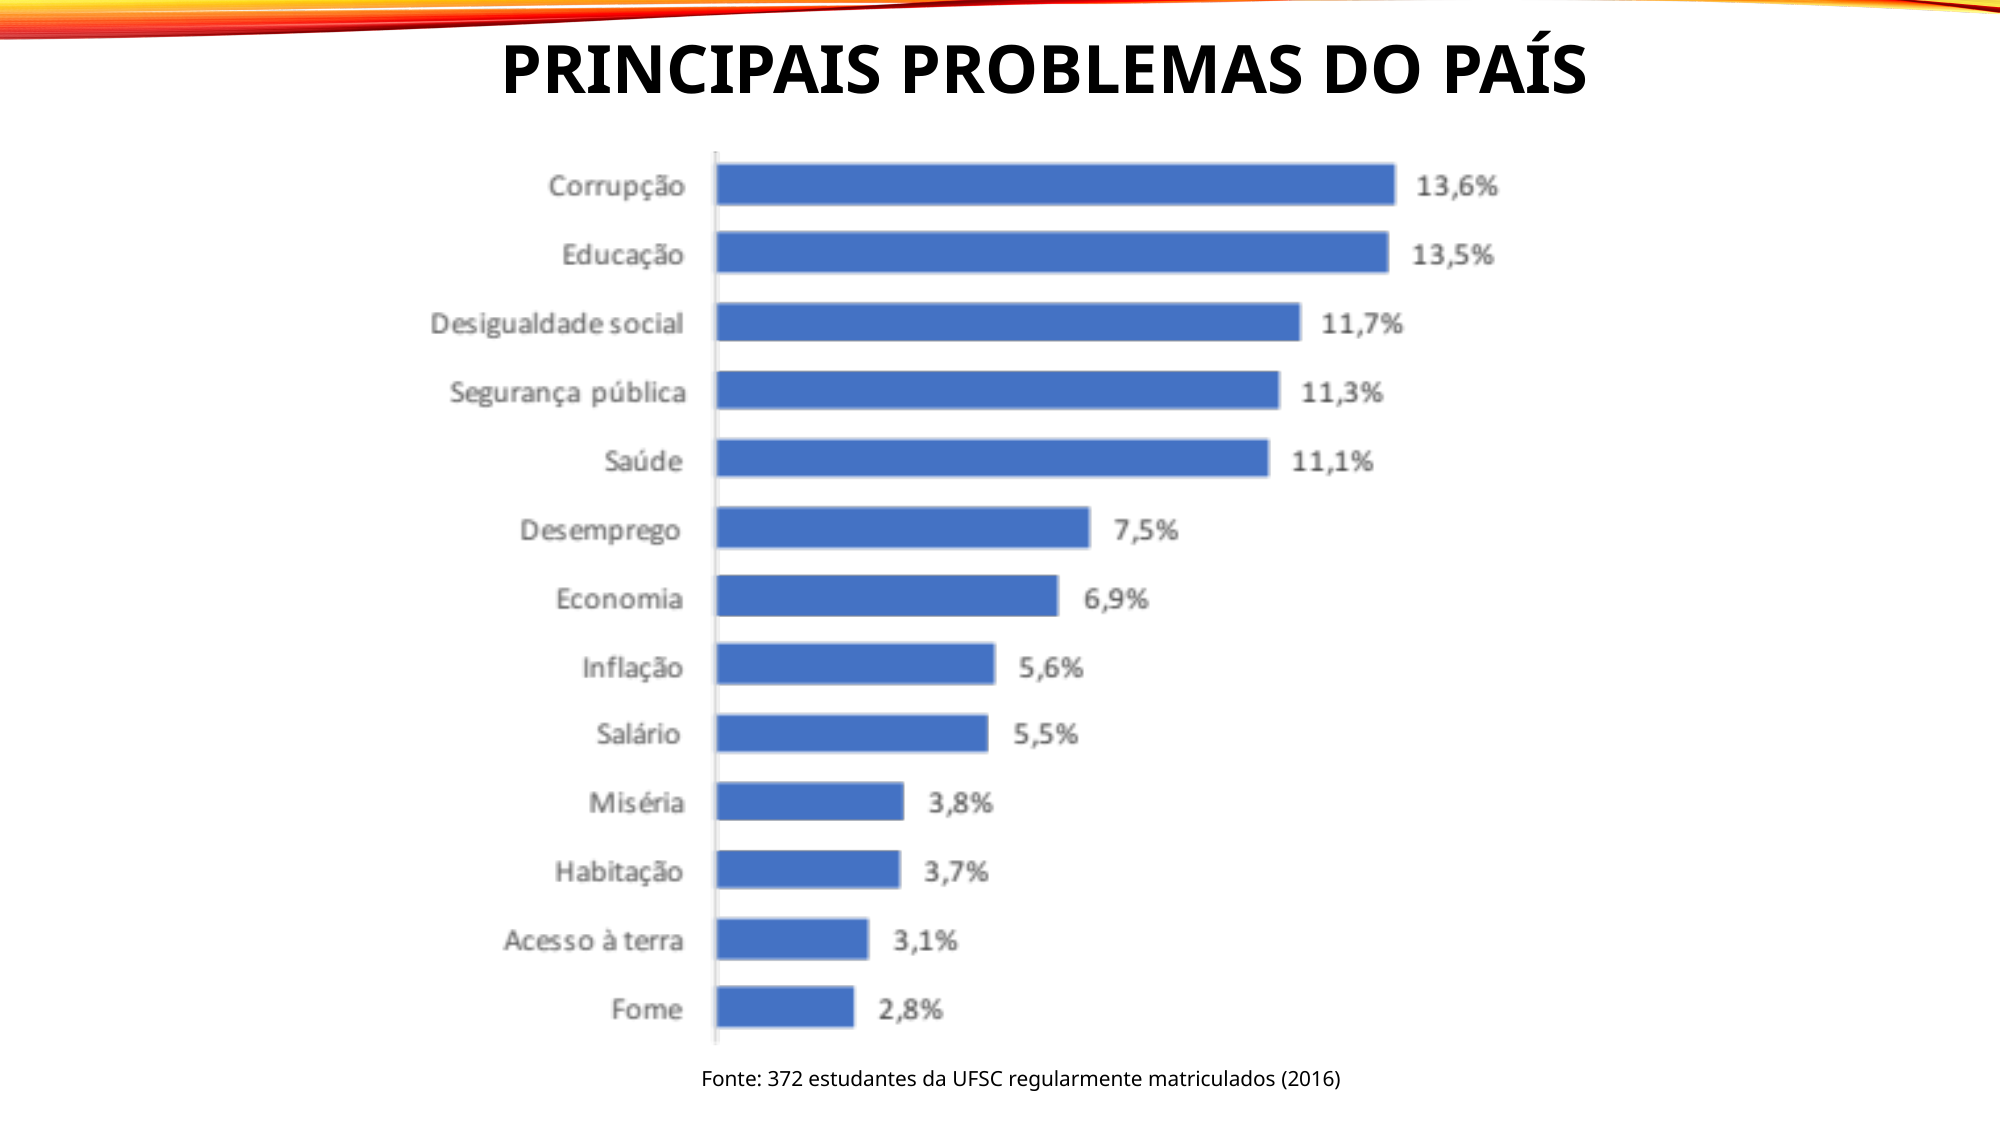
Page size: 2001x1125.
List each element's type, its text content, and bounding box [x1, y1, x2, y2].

picture [409, 107, 1556, 1082]
picture [0, 0, 2000, 40]
title Principais problemas do país [338, 19, 1751, 125]
text_box Fonte: 372 estudantes da UFSC regularmente matriculados (2016) [601, 1082, 1441, 1099]
